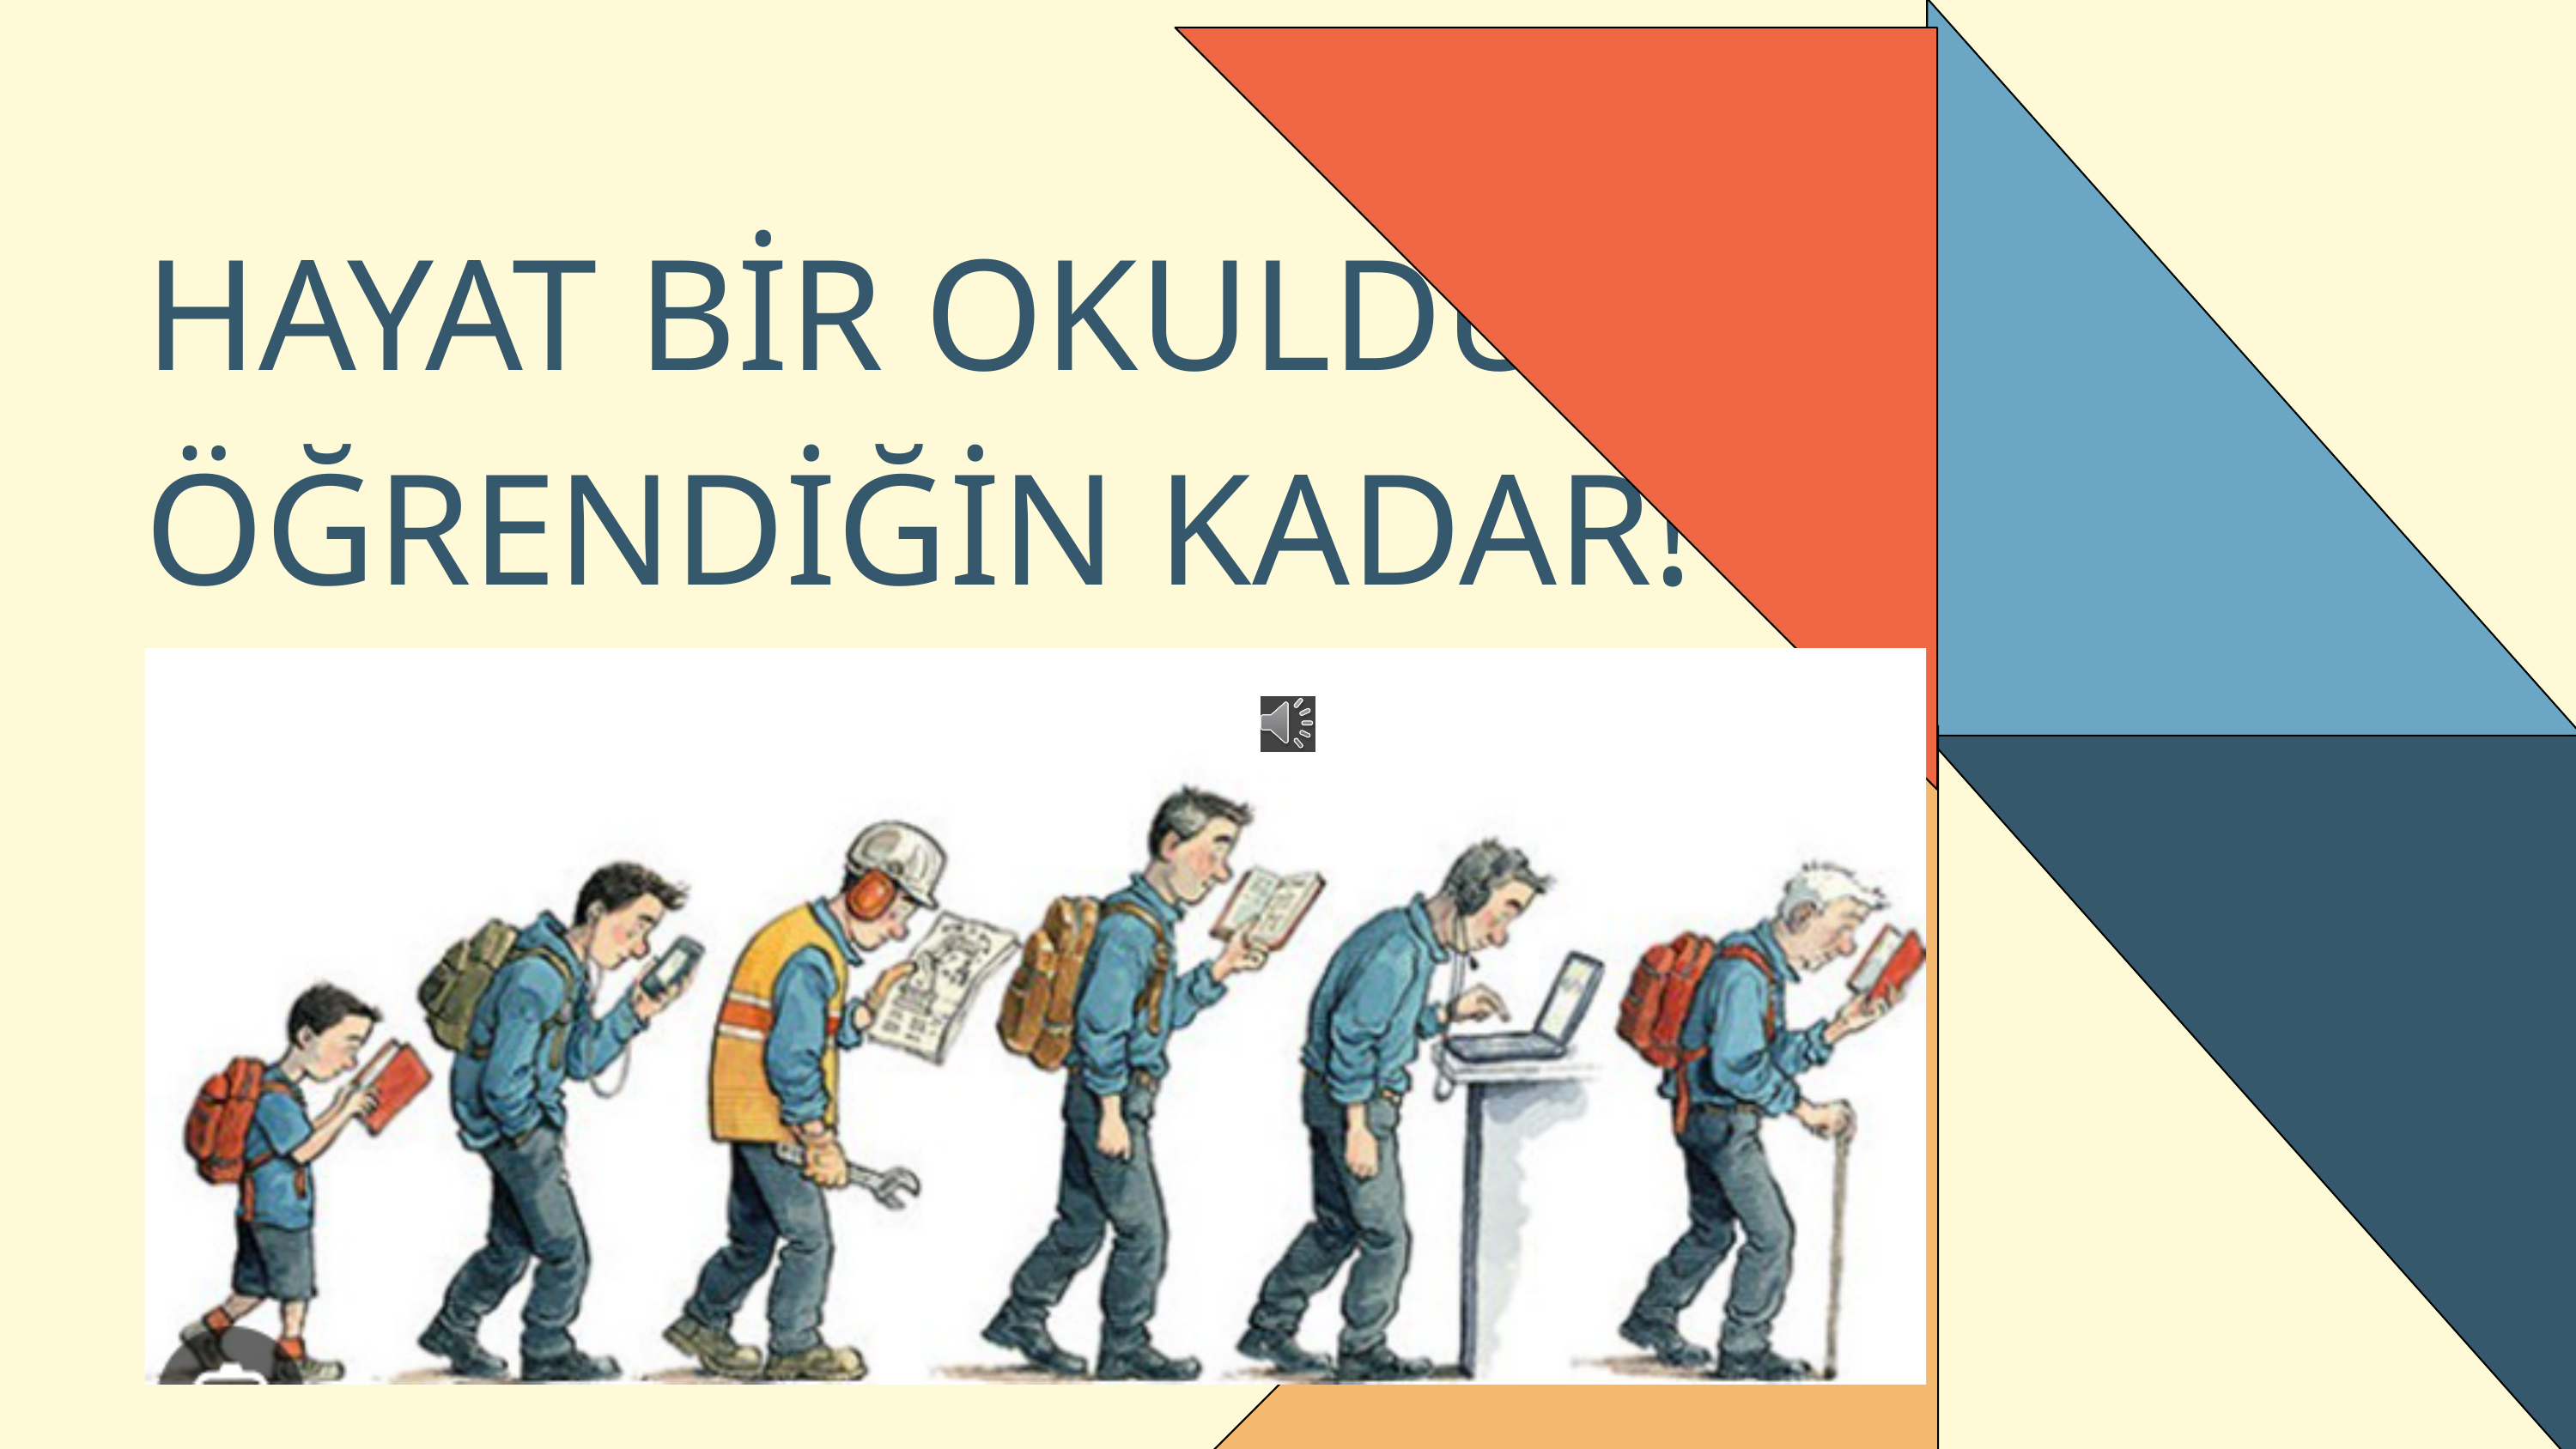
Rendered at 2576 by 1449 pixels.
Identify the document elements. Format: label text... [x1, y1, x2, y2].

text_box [1927, 0, 2576, 734]
text_box [144, 648, 1182, 1385]
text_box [1187, 785, 1928, 1449]
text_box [1930, 735, 2576, 1449]
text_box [1186, 38, 1927, 779]
picture [1259, 695, 1317, 754]
text_box HAYAT BİR OKULDUR, ÖĞRENDİĞİN KADAR! [144, 186, 1182, 616]
